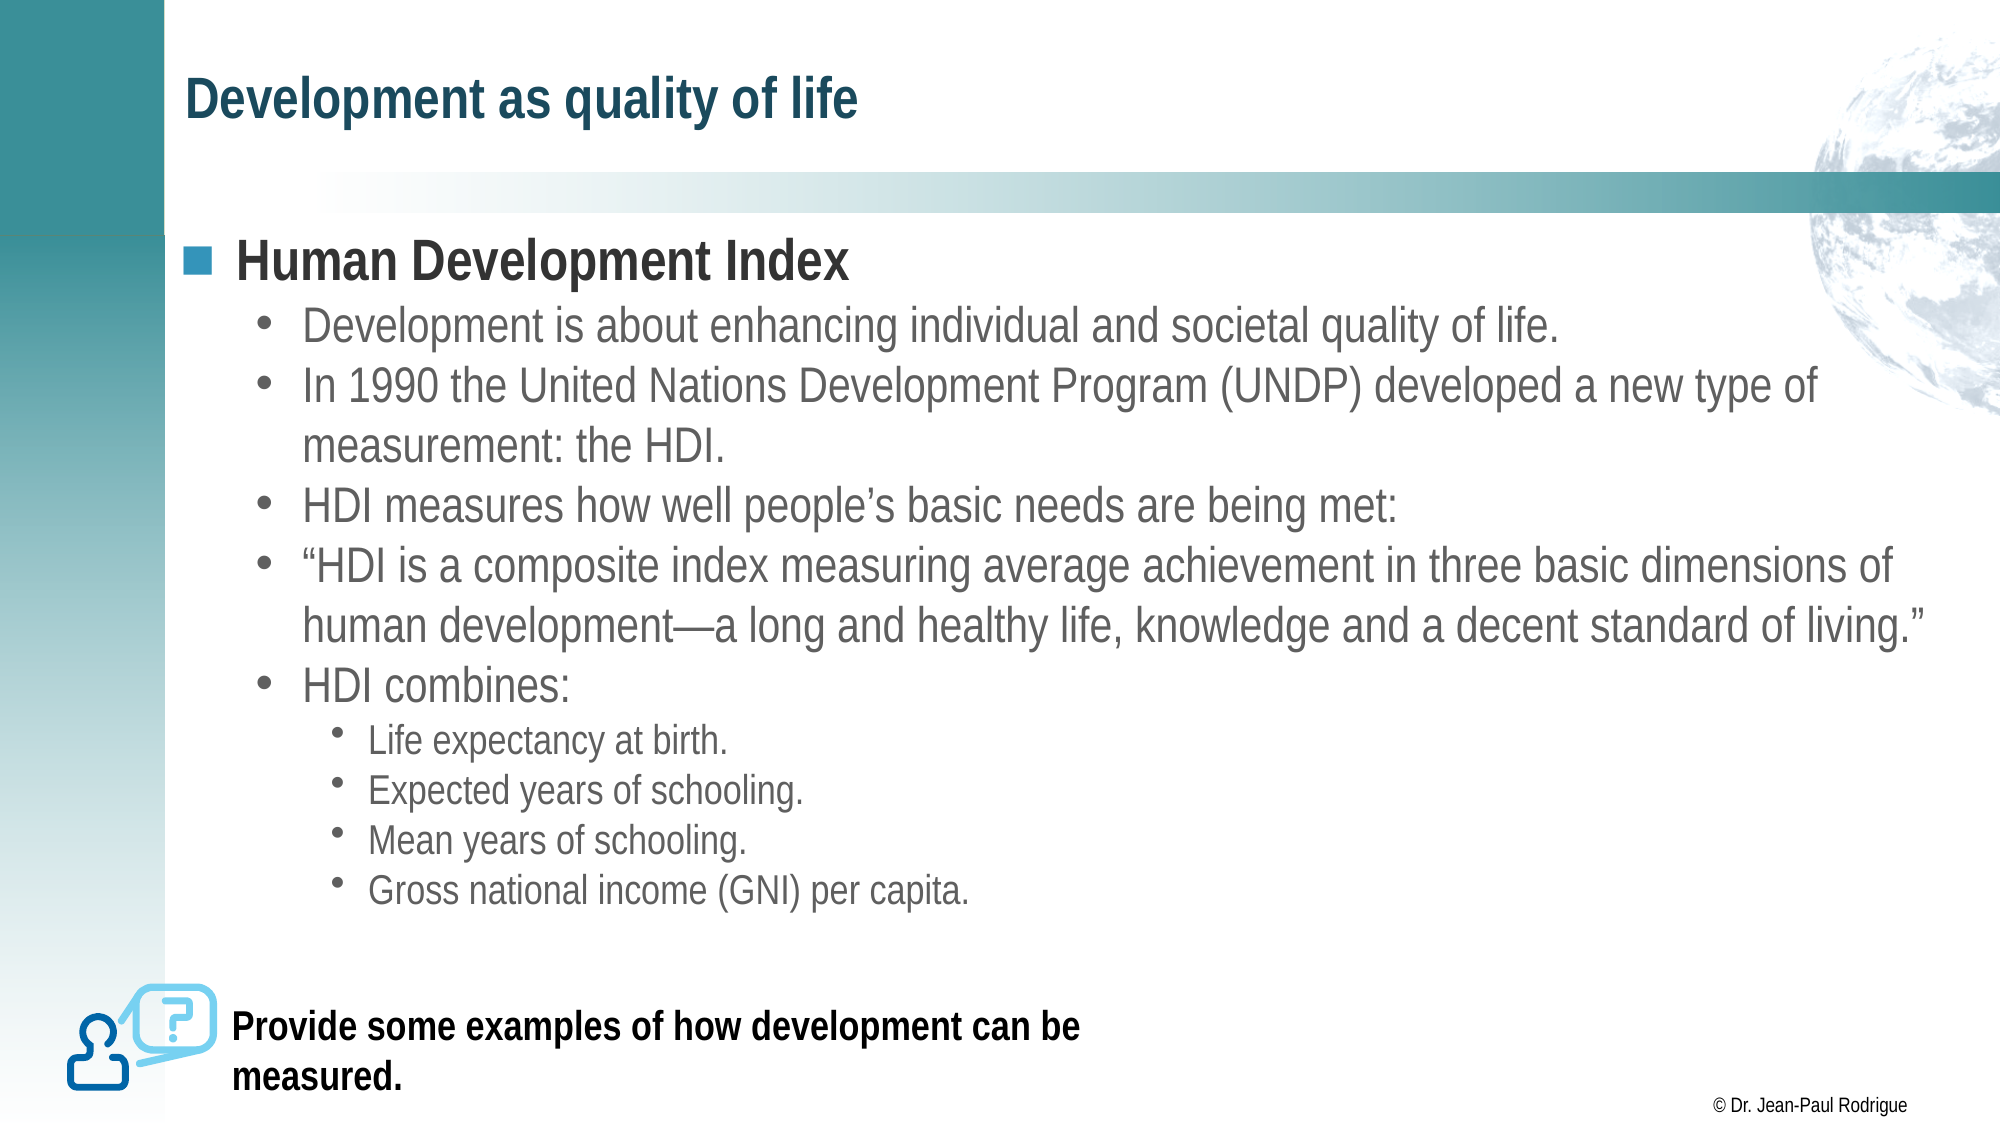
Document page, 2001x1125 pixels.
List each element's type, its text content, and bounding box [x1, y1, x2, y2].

title Development as quality of life [170, 16, 1967, 173]
picture [66, 983, 218, 1091]
text_box Provide some examples of how development can be measured. [217, 991, 1217, 1107]
list Human Development Index Development is about enhancing individual and societal quality of life. In 1990 the United Nations Development Program (UNDP) developed a new type of measurement: the HDI. HDI measures how well people’s basic needs are being met: “HDI is a composite index measuring average achievement in three basic dimensions of human development—a long and healthy life, knowledge and a decent standard of living.” HDI combines: Life expectancy at birth. Expected years of schooling. Mean years of schooling. Gross national income (GNI) per capita. [165, 214, 1970, 1084]
